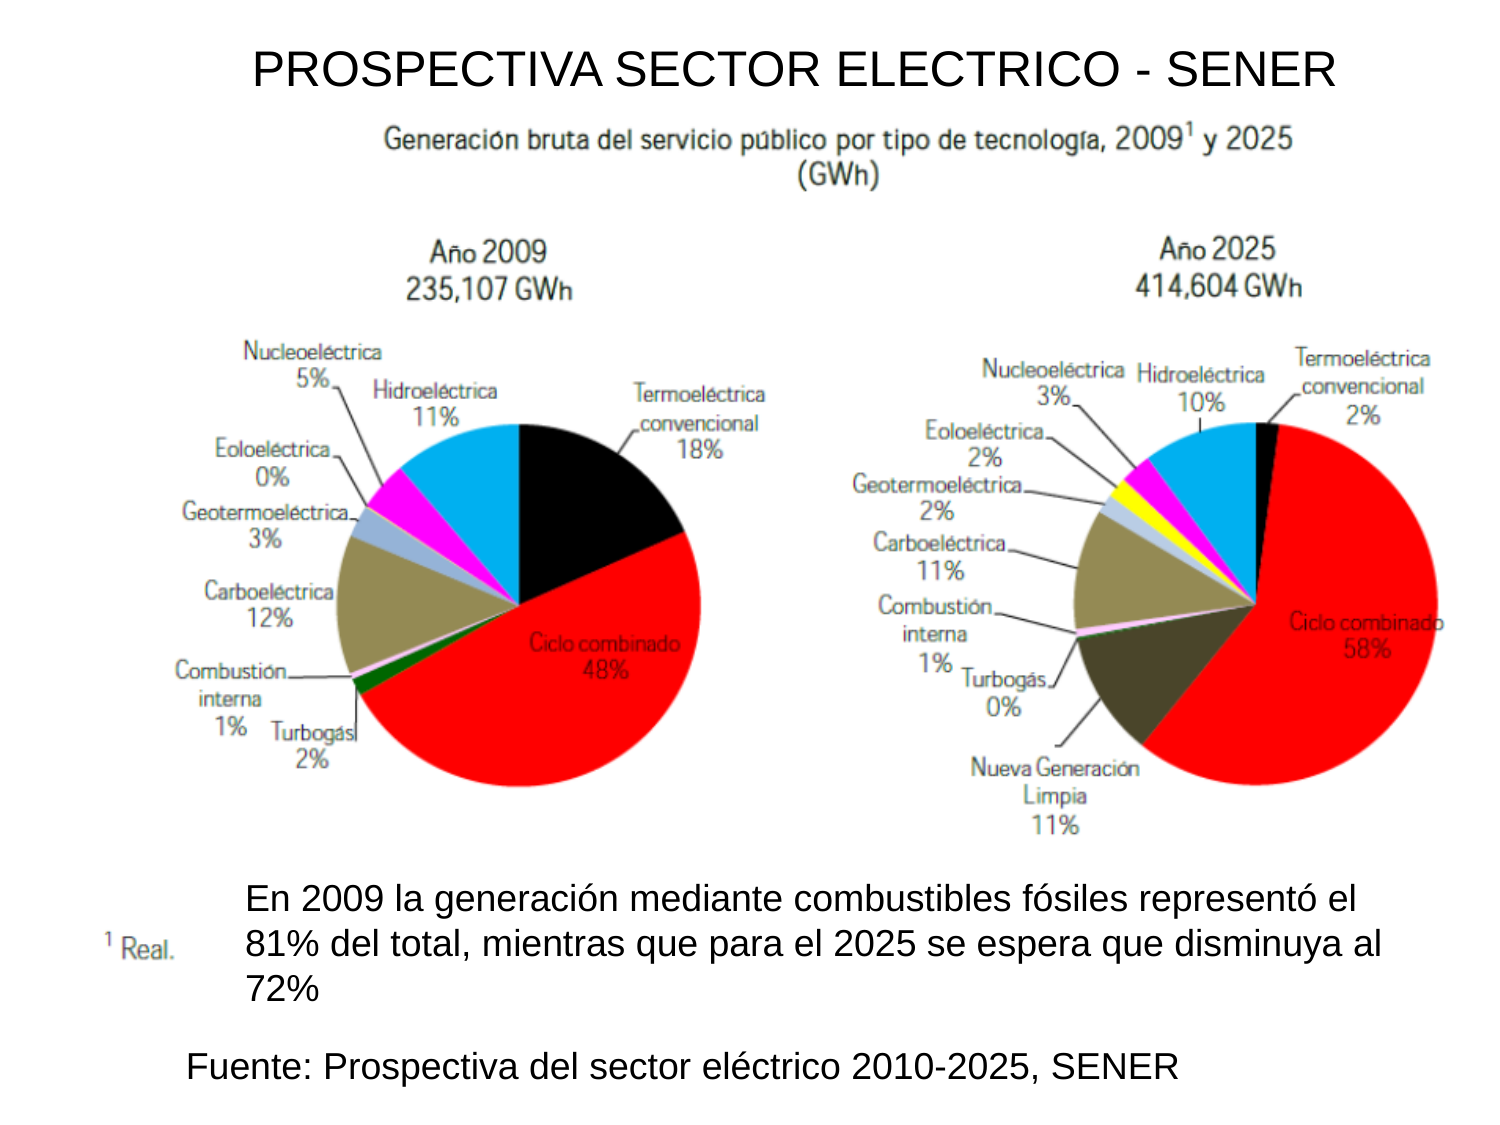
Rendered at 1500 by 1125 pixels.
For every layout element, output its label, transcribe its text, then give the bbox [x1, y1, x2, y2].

picture [27, 116, 1481, 965]
text_box En 2009 la generación mediante combustibles fósiles representó el 81% del total, mientras que para el 2025 se espera que disminuya al 72% [230, 974, 1414, 1016]
text_box Fuente: Prospectiva del sector eléctrico 2010-2025, SENER [171, 1034, 1294, 1095]
text_box PROSPECTIVA SECTOR ELECTRICO - SENER [109, 29, 1481, 104]
